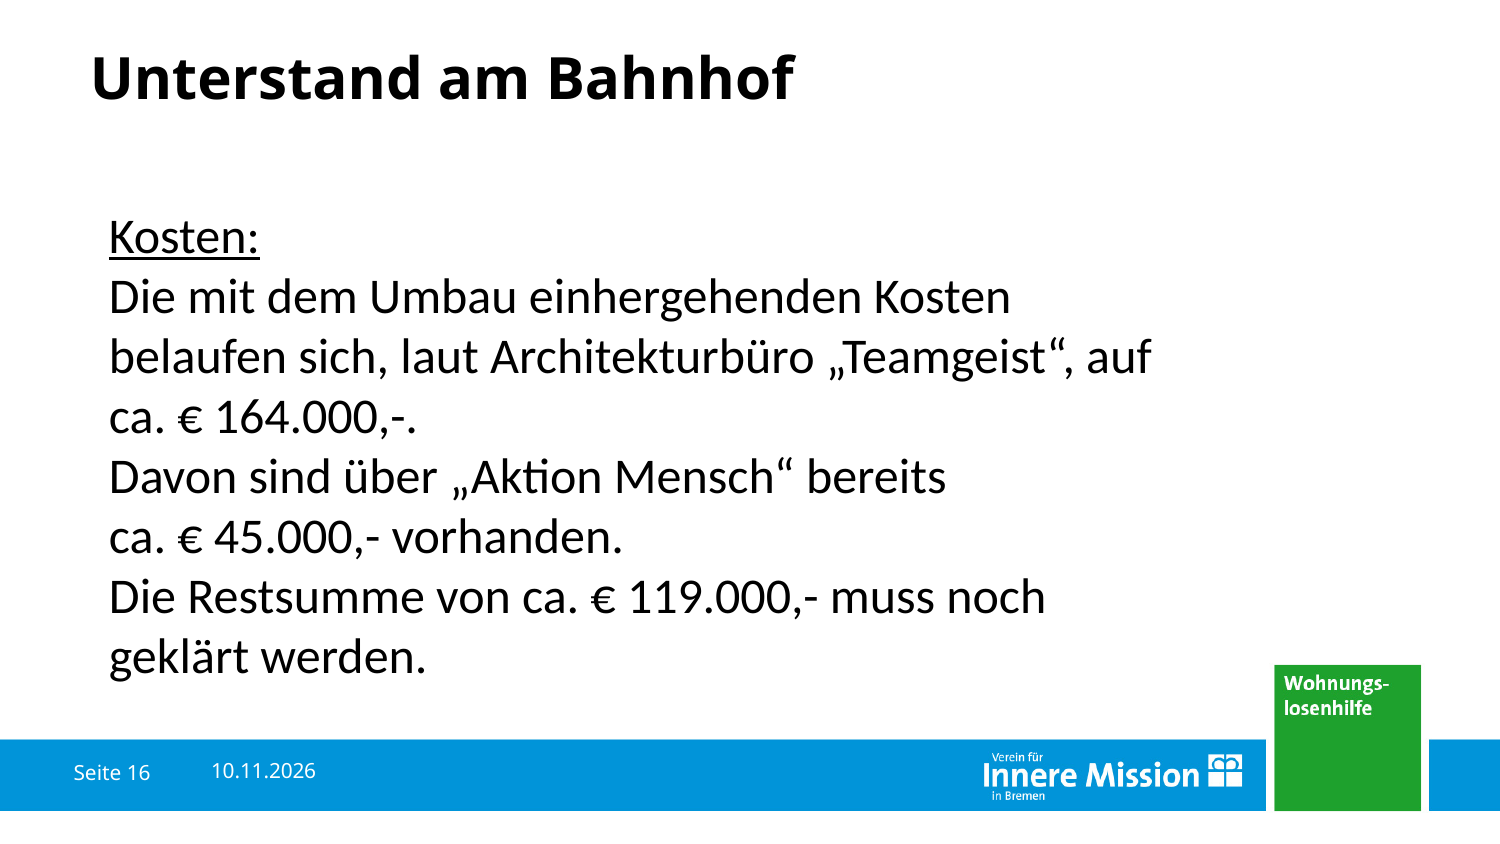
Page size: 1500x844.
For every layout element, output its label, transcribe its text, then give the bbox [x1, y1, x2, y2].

picture [1209, 773, 1224, 786]
picture [1209, 755, 1224, 769]
text_box Kosten: Die mit dem Umbau einhergehenden Kosten belaufen sich, laut Architekturbüro „Teamgeist“, auf ca. € 164.000,-. Davon sind über „Aktion Mensch“ bereits ca. € 45.000,- vorhanden. Die Restsumme von ca. € 119.000,- muss noch geklärt werden. [94, 196, 1183, 691]
picture [1184, 769, 1198, 786]
title Unterstand am Bahnhof [75, 33, 1425, 175]
picture [1013, 769, 1027, 786]
picture [1050, 769, 1059, 786]
picture [984, 764, 988, 786]
picture [1227, 761, 1235, 769]
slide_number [196, 750, 506, 796]
picture [1127, 769, 1138, 786]
picture [0, 0, 1500, 844]
picture [1227, 773, 1242, 786]
picture [1032, 769, 1046, 786]
picture [1061, 769, 1076, 786]
picture [993, 769, 1007, 786]
picture [1141, 769, 1151, 786]
picture [1215, 761, 1223, 769]
picture [1164, 769, 1180, 786]
picture [1087, 764, 1114, 786]
picture [1227, 755, 1241, 769]
